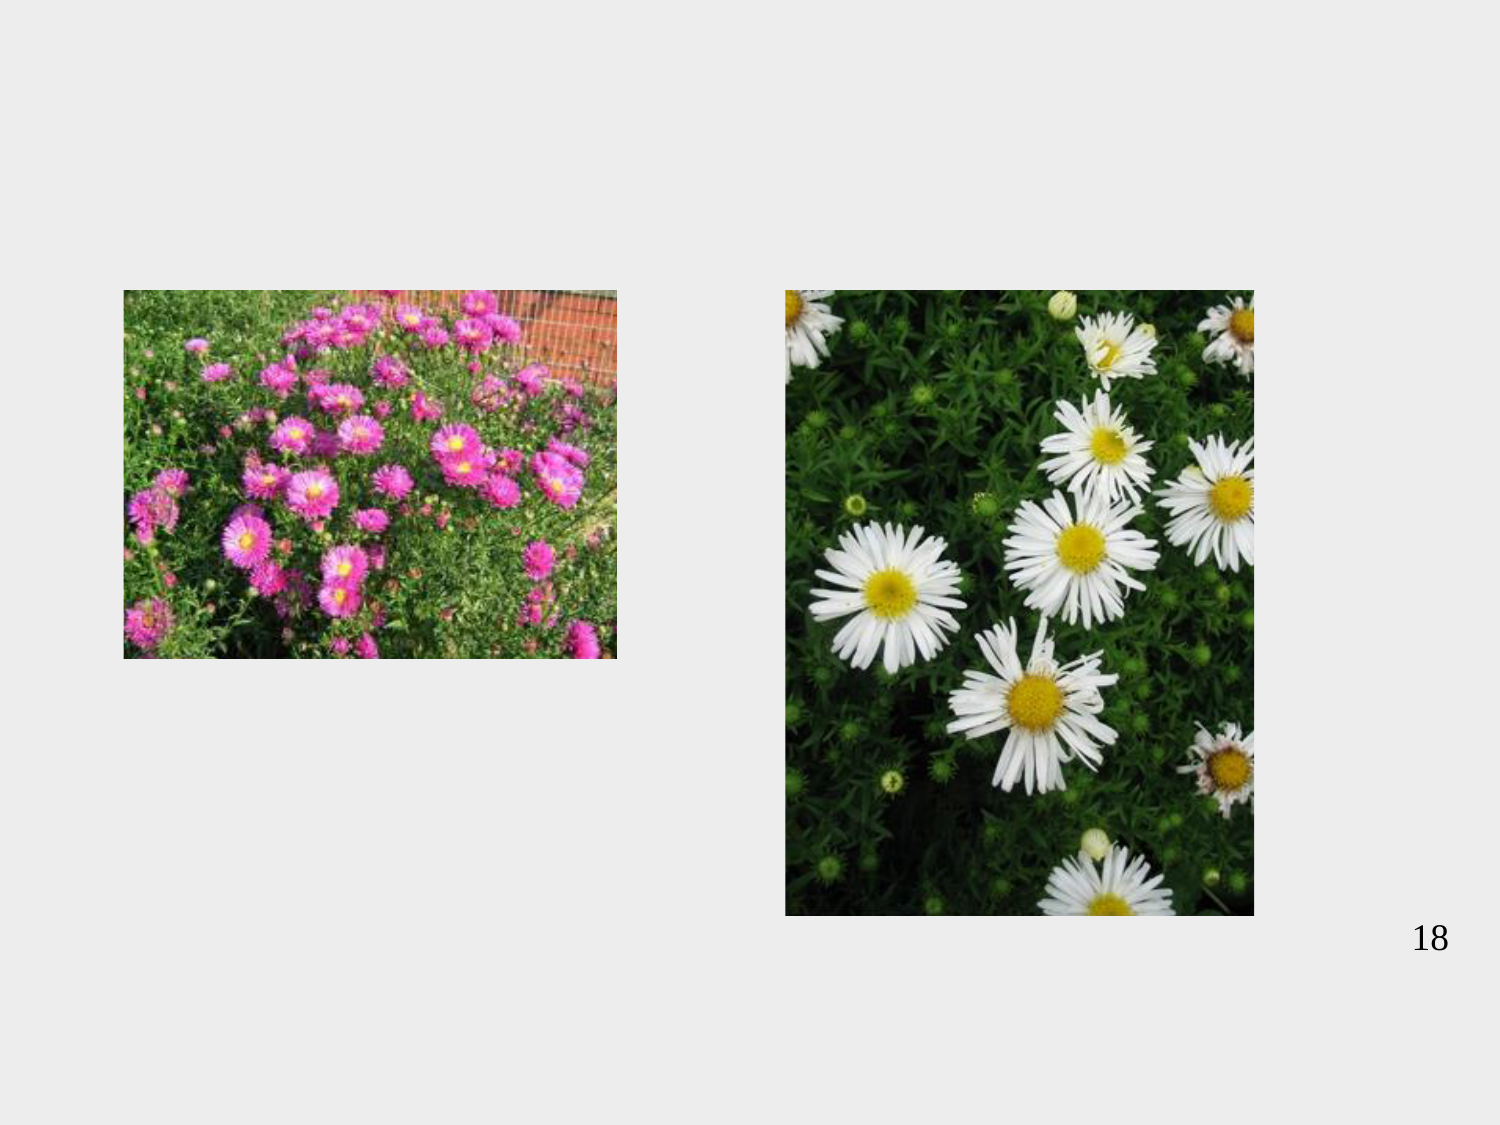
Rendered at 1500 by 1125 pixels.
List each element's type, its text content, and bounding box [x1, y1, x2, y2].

picture [785, 290, 1255, 916]
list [123, 290, 617, 659]
text_box 18 [1396, 905, 1490, 966]
